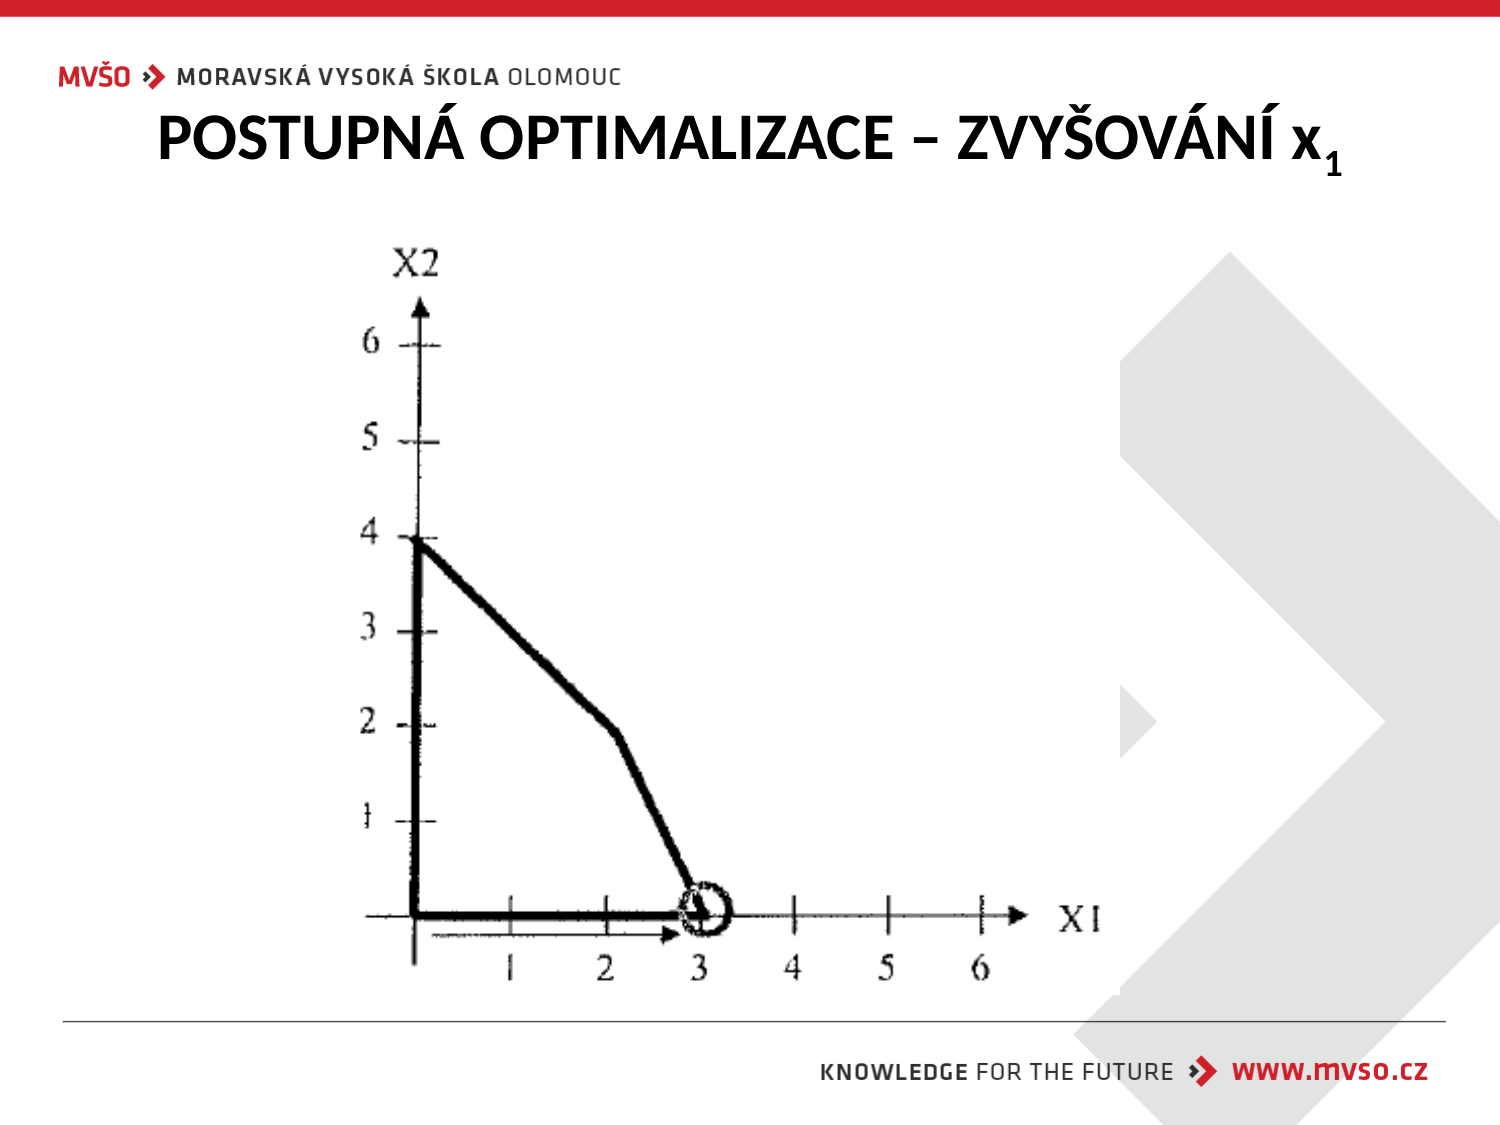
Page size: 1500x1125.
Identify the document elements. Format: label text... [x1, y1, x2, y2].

picture [0, 0, 1500, 1125]
title POSTUPNÁ OPTIMALIZACE – ZVYŠOVÁNÍ x1 [75, 45, 1425, 233]
